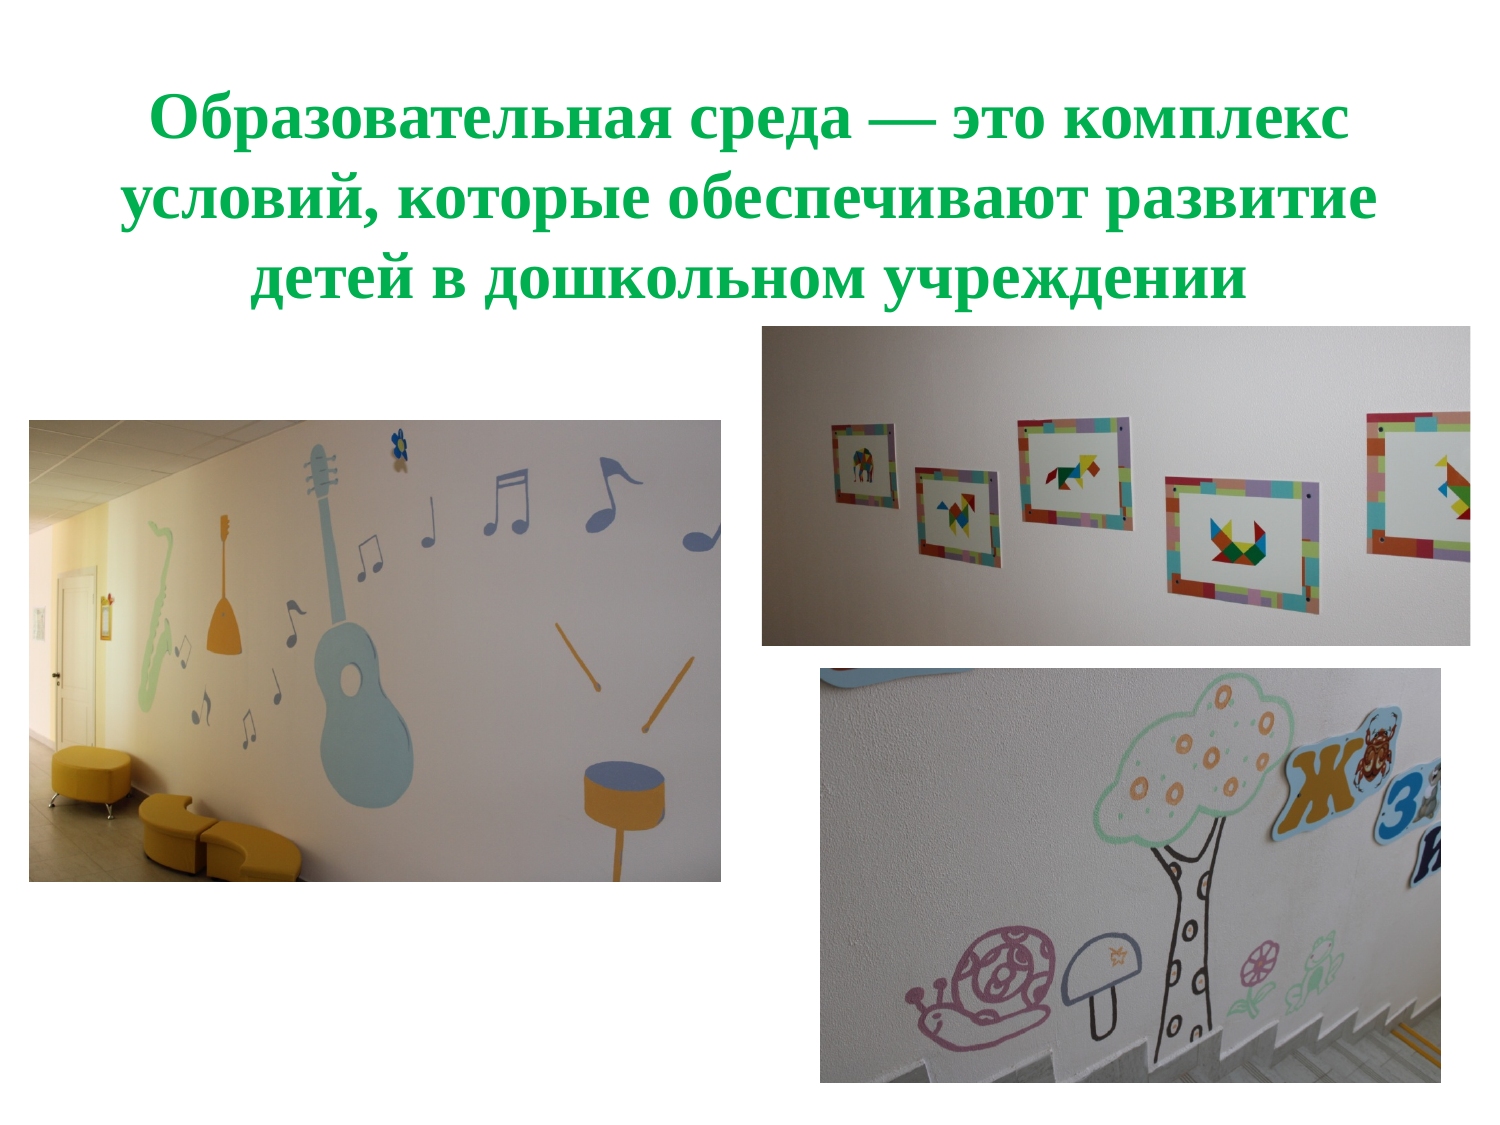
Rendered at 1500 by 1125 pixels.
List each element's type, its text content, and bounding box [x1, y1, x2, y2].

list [29, 420, 721, 882]
title Образовательная среда — это комплекс условий, которые обеспечивают развитие детей в дошкольном учреждении [75, 45, 1425, 339]
picture [761, 326, 1471, 646]
picture [820, 668, 1442, 1083]
